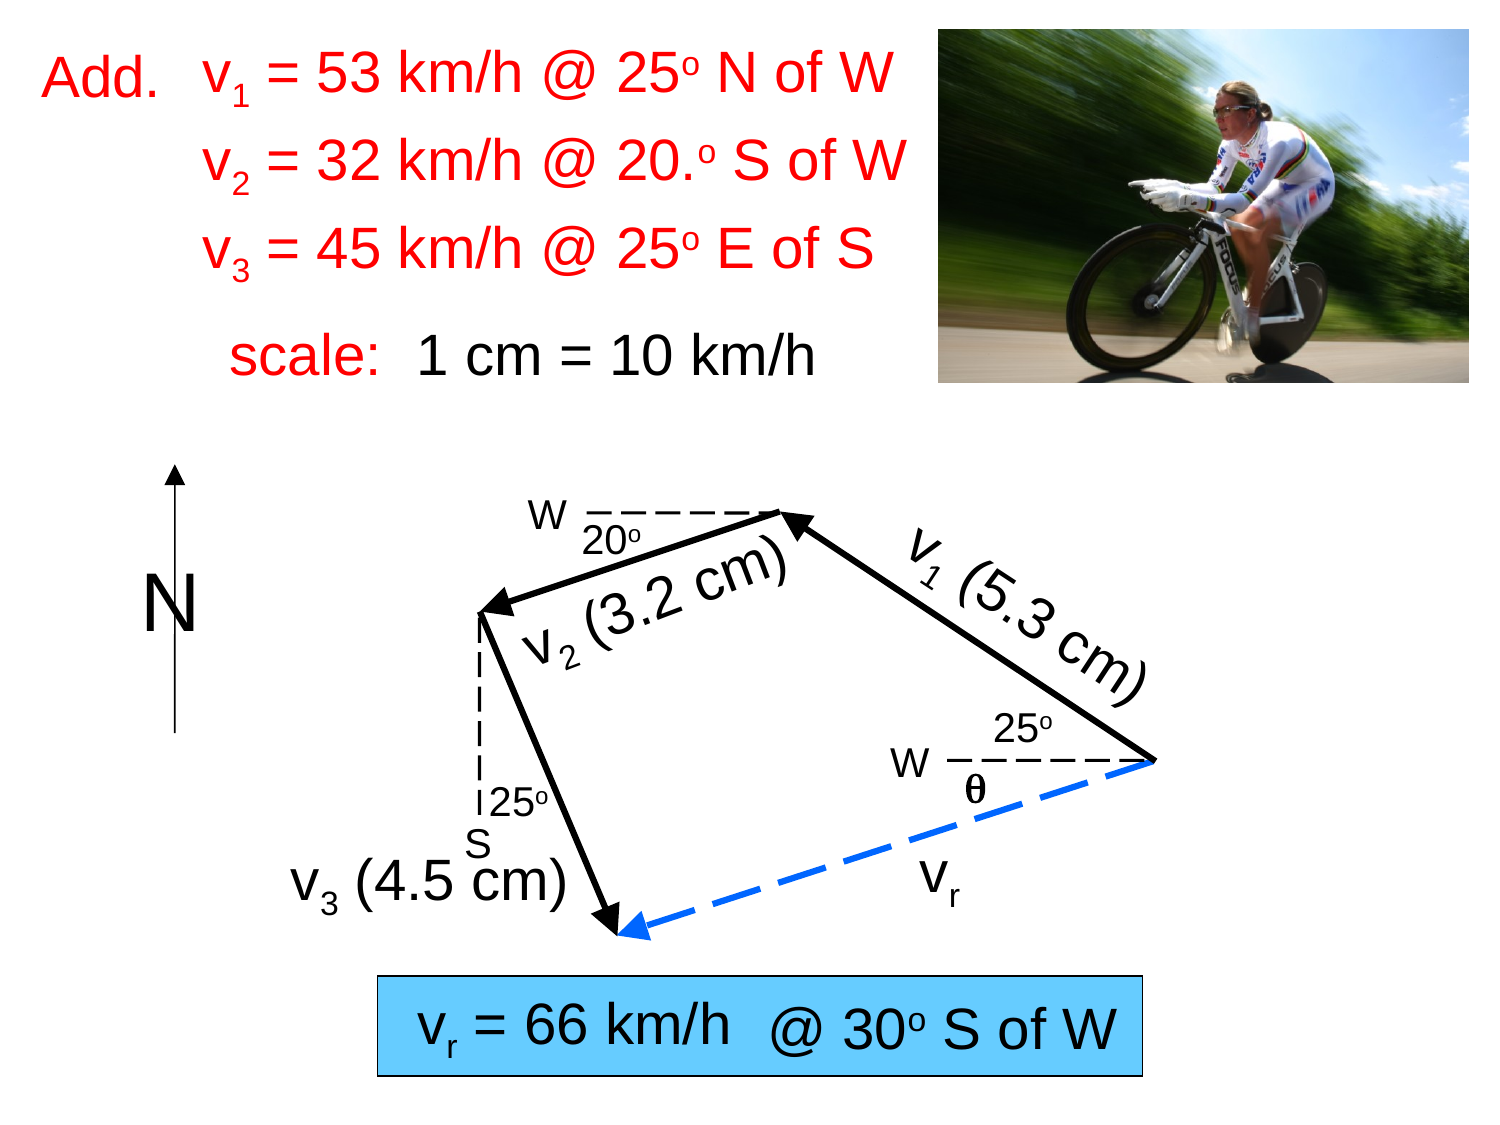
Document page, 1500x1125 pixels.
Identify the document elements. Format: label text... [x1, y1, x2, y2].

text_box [275, 611, 627, 937]
text_box vr = 66 km/h [402, 975, 803, 1076]
text_box v3 = 45 km/h @ 25o E of S [187, 199, 932, 300]
text_box v1 = 53 km/h @ 25o N of W [239, 24, 982, 125]
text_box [449, 614, 550, 892]
text_box @ 30o S of W [736, 983, 1133, 1069]
text_box [377, 975, 402, 1076]
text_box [83, 464, 276, 734]
text_box [803, 975, 1143, 1076]
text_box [779, 511, 1221, 762]
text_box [874, 710, 1151, 811]
text_box 1 cm = 10 km/h [427, 302, 865, 403]
text_box Add. [26, 24, 239, 125]
text_box v2 = 32 km/h @ 20.o S of W [187, 112, 930, 199]
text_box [479, 511, 851, 645]
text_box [512, 462, 777, 564]
text_box scale: [214, 302, 427, 403]
picture [937, 28, 1469, 383]
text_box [631, 760, 1154, 936]
